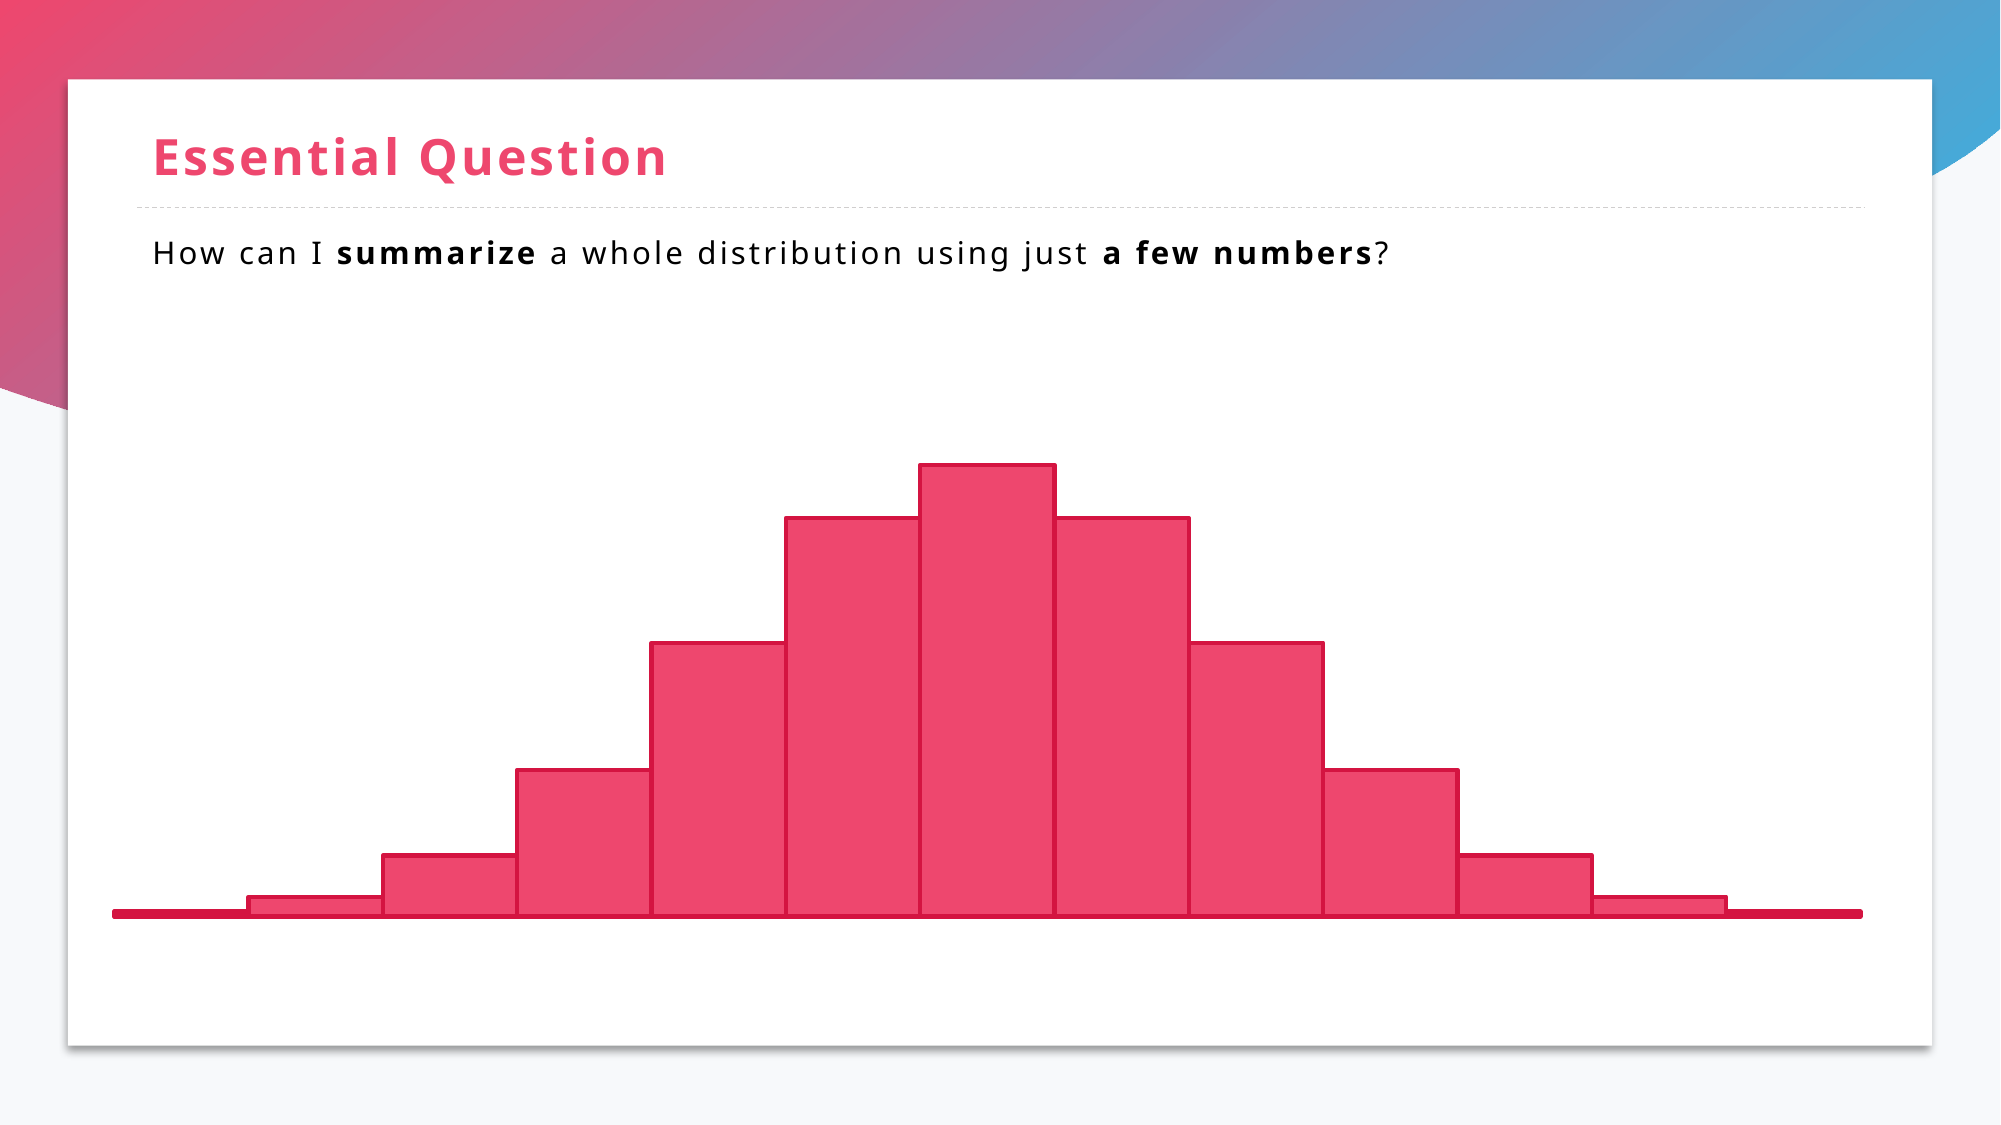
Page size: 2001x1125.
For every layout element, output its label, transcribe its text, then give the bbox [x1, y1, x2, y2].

title Essential Question [137, 111, 1863, 207]
chart [68, 231, 1863, 1070]
list How can I summarize a whole distribution using just a few numbers? [137, 207, 1864, 1014]
